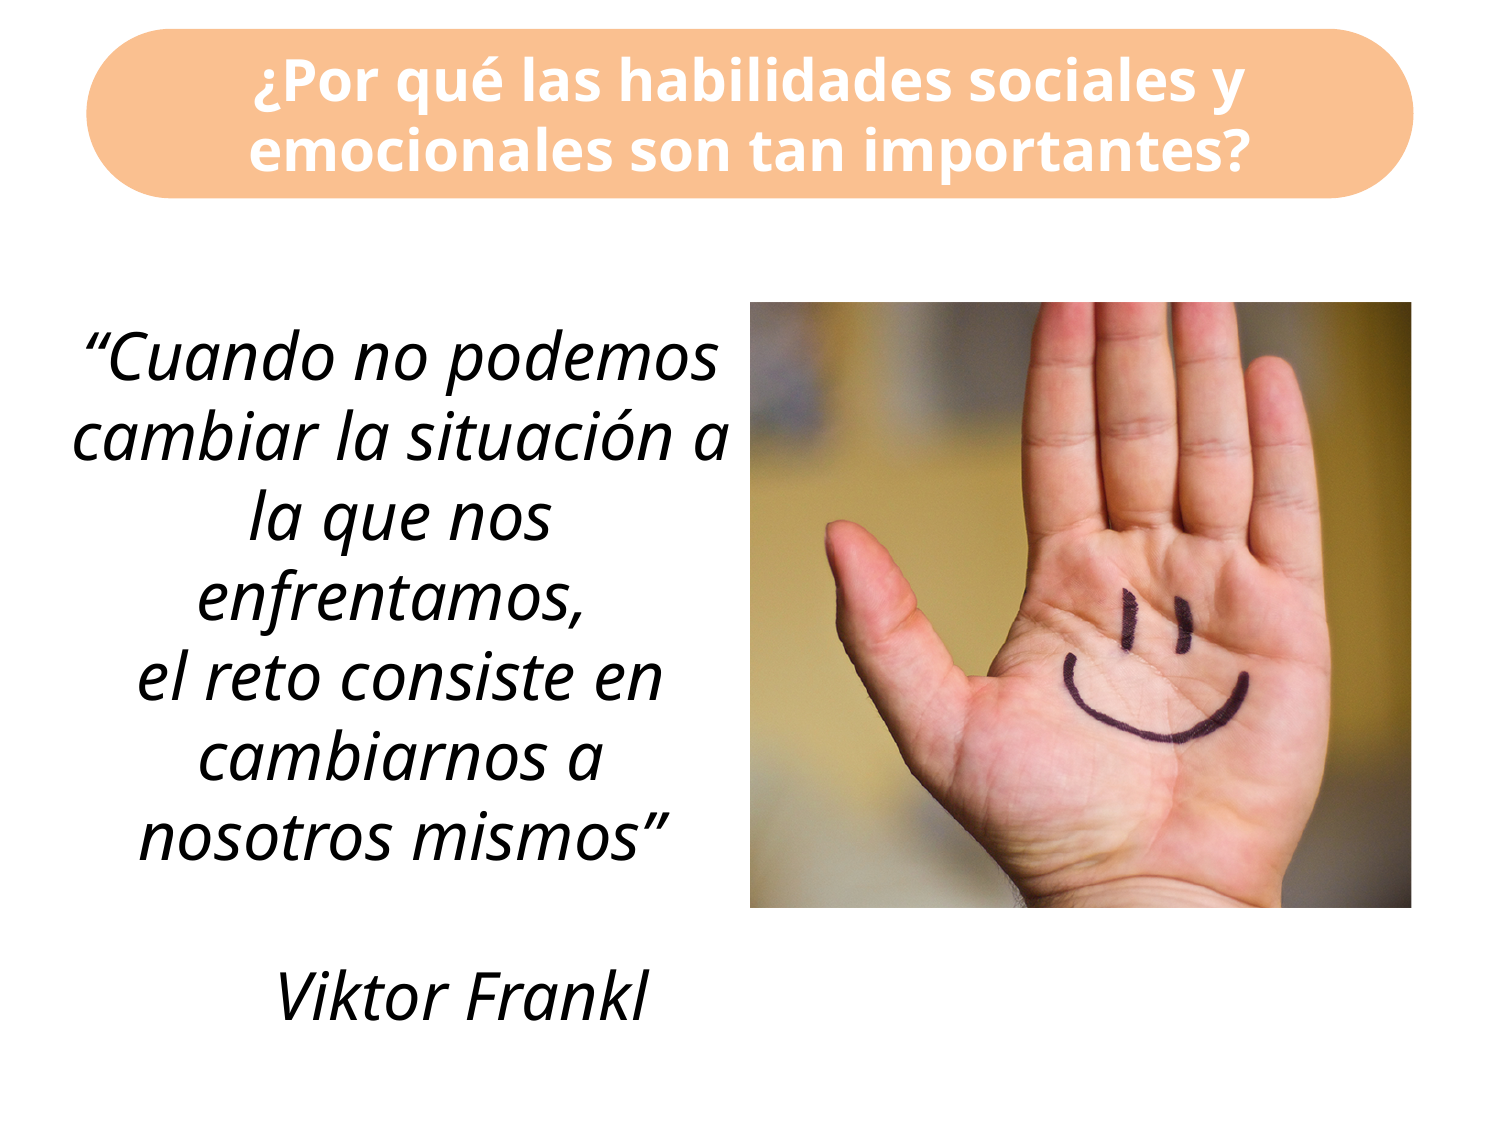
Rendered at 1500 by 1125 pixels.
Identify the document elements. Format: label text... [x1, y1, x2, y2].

picture [749, 302, 1412, 908]
text_box ¿Por qué las habilidades sociales y emocionales son tan importantes? [88, 30, 1412, 197]
text_box “Cuando no podemos cambiar la situación a la que nos enfrentamos, el reto consiste en cambiarnos a nosotros mismos” Viktor Frankl [53, 306, 750, 1042]
